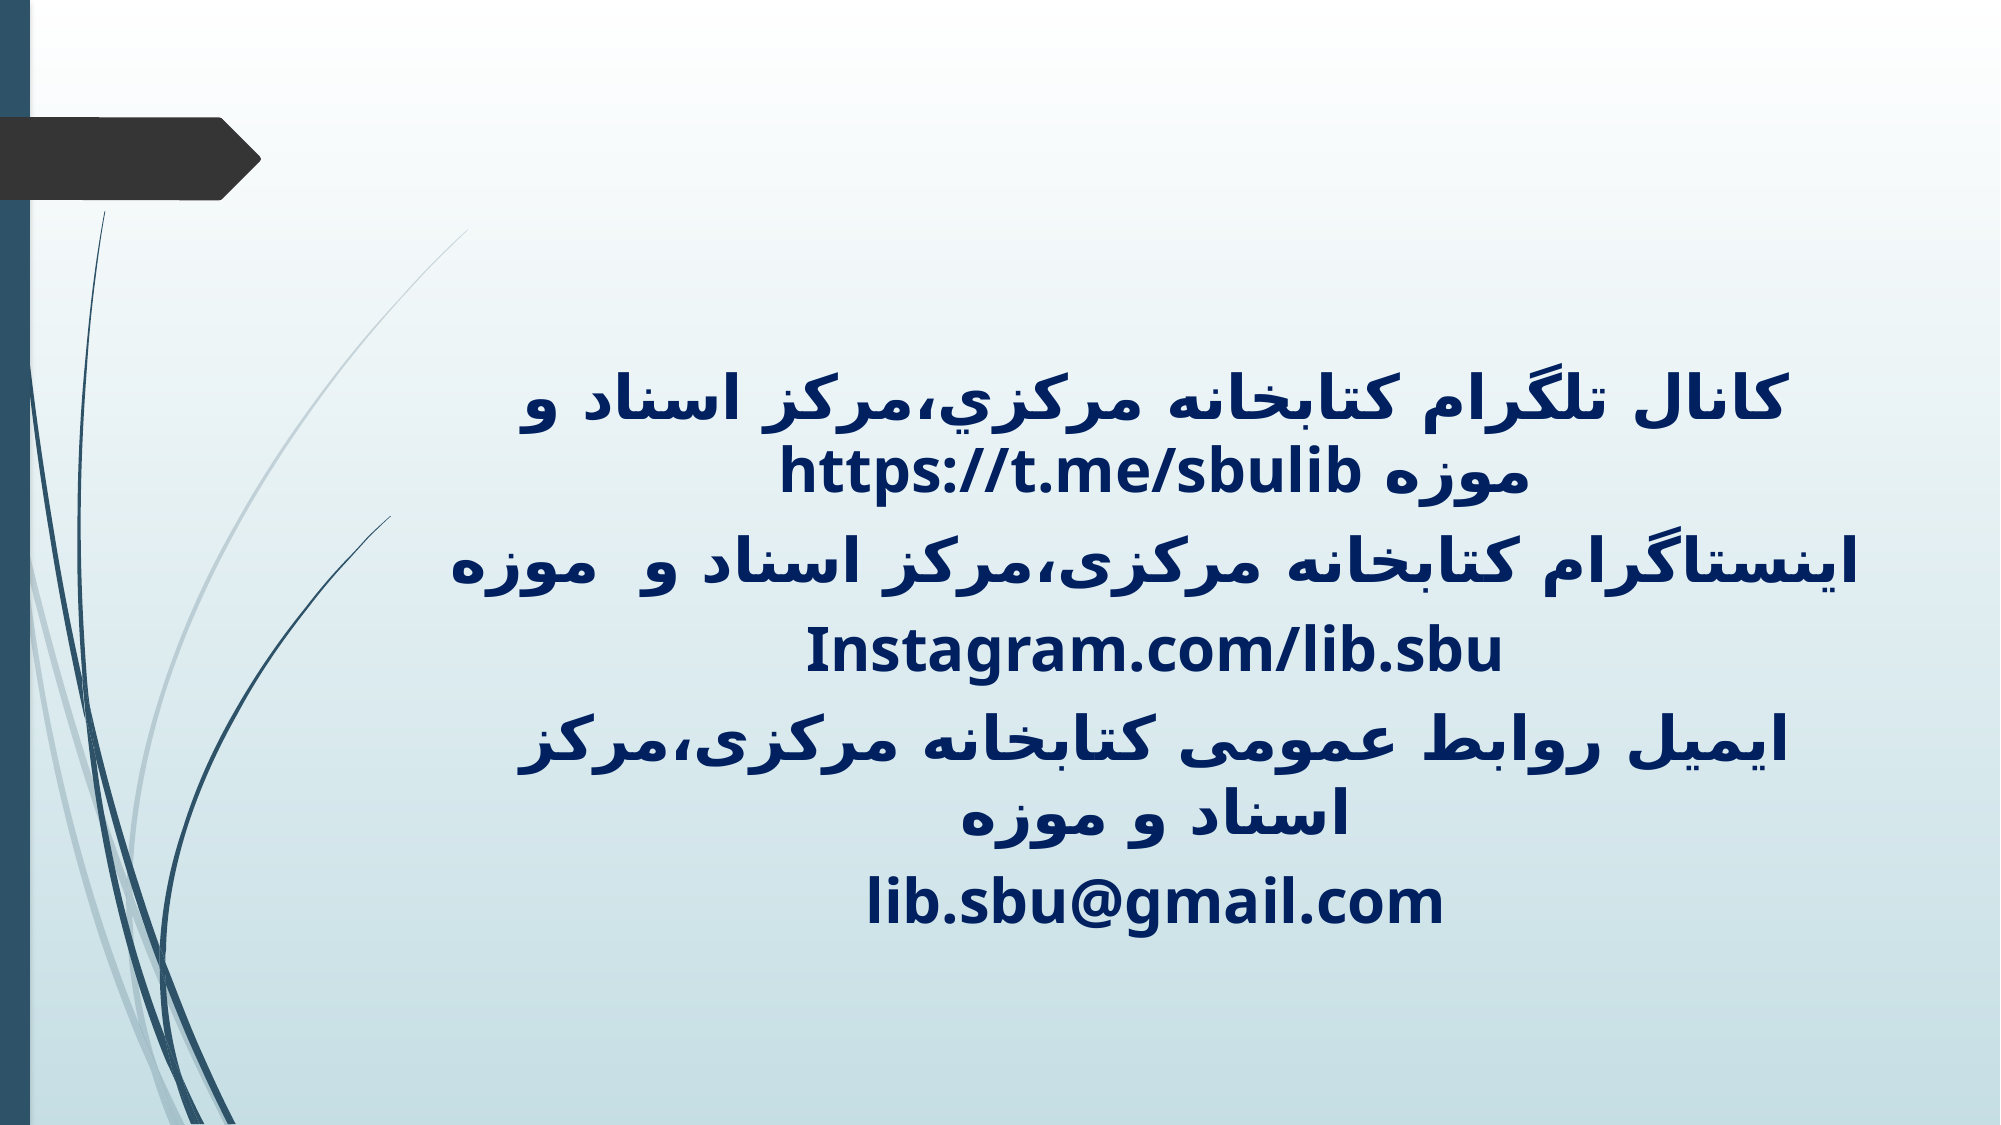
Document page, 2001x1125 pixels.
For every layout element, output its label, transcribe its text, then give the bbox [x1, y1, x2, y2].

list كانال تلگرام كتابخانه مركزي،مرکز اسناد و موزه https://t.me/sbulib اینستاگرام کتابخانه مرکزی،مرکز اسناد و موزه Instagram.com/lib.sbu ایمیل روابط عمومی کتابخانه مرکزی،مرکز اسناد و موزه lib.sbu@gmail.com [424, 350, 1888, 970]
